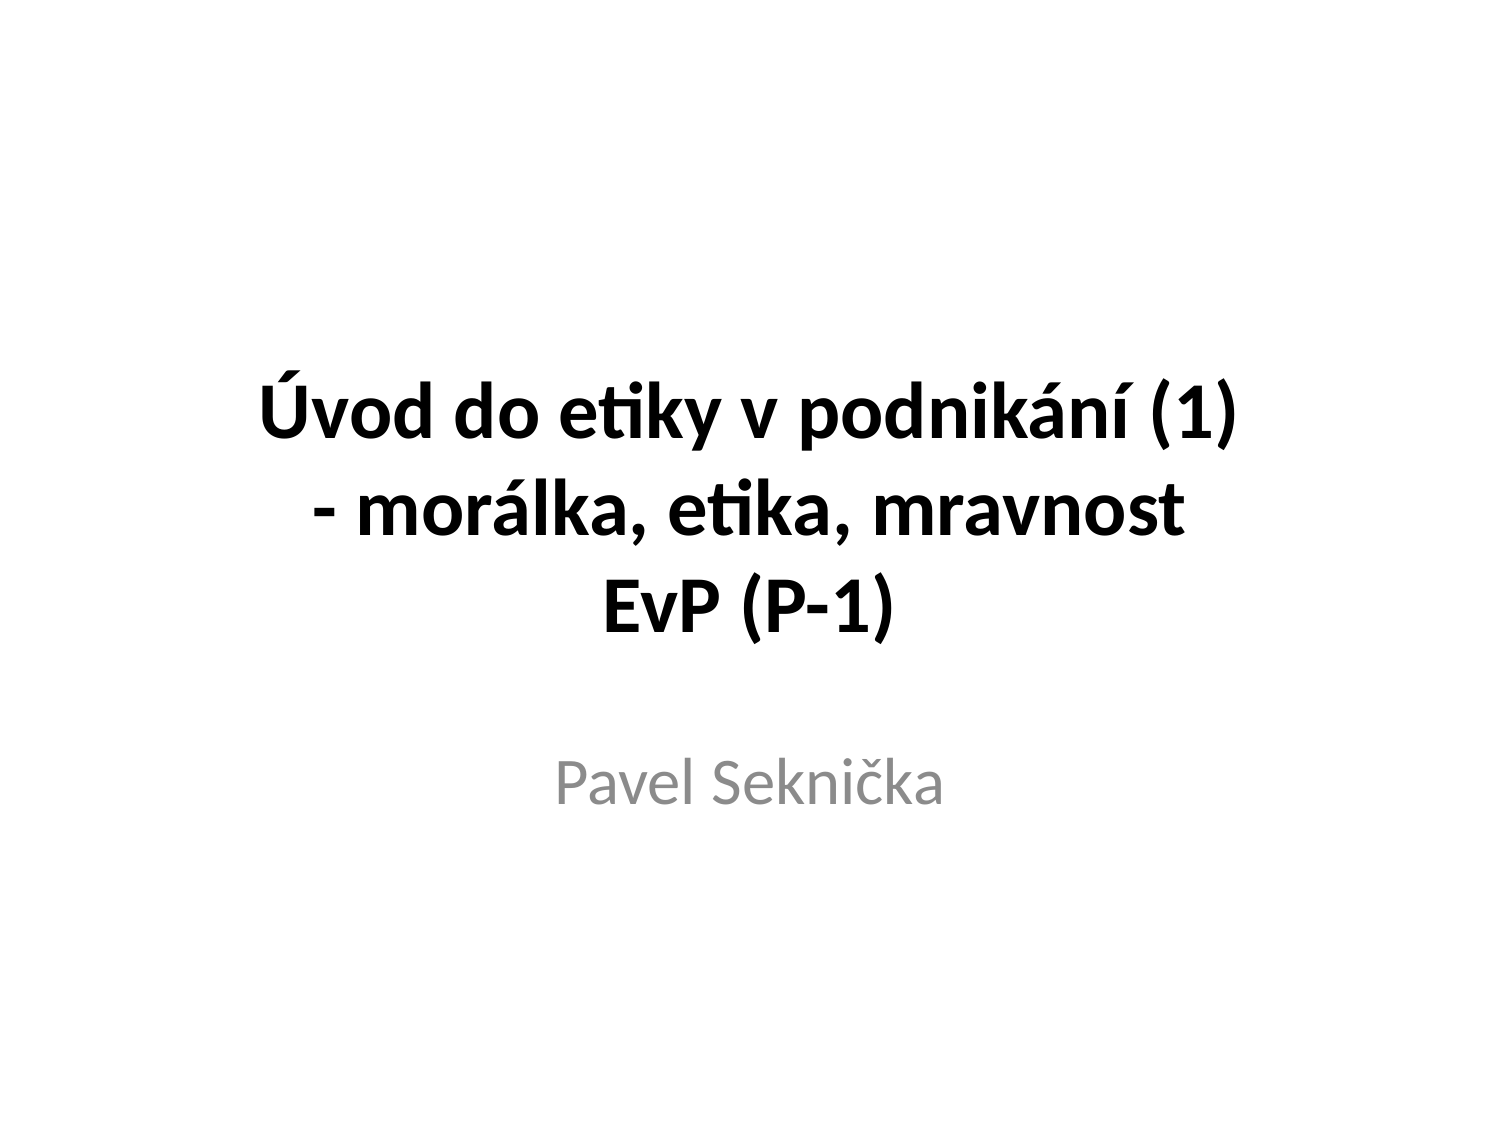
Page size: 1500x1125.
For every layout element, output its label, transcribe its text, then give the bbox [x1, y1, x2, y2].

title Úvod do etiky v podnikání (1) - morálka, etika, mravnost EvP (P-1) [112, 349, 1388, 657]
subtitle Pavel Seknička [225, 637, 1275, 925]
